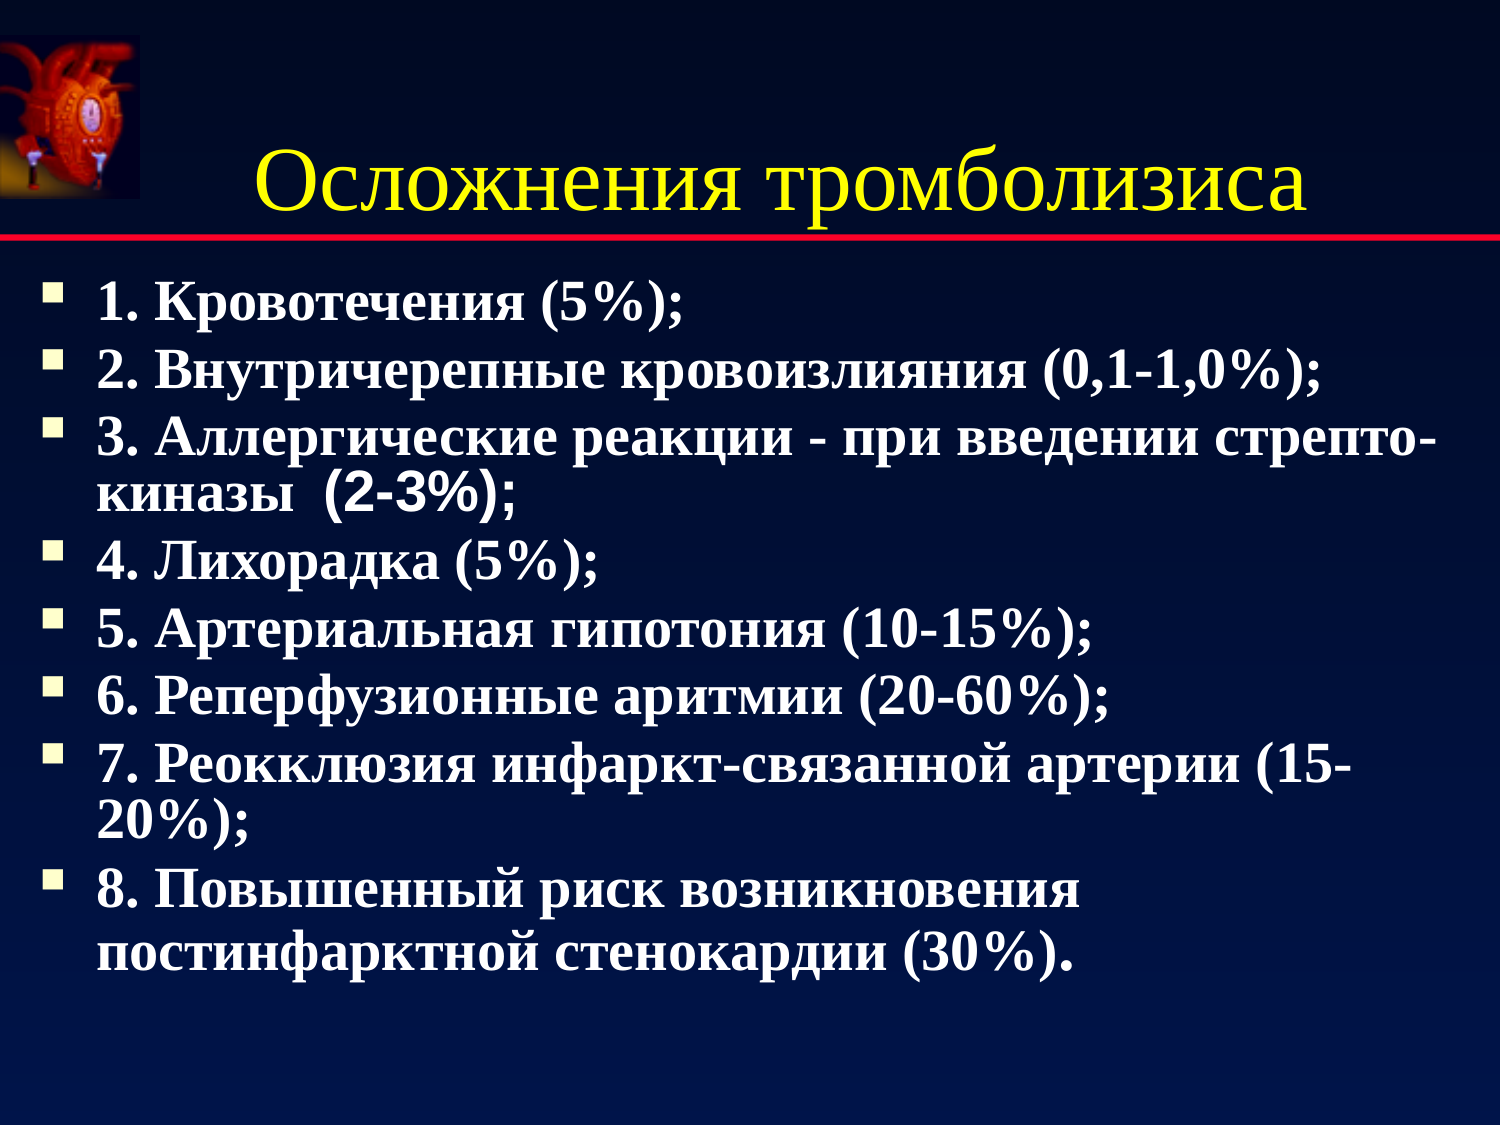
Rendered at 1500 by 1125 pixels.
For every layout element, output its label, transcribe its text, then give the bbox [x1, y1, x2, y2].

list 1. Кровотечения (5%); 2. Внутричерепные кровоизлияния (0,1-1,0%); 3. Аллергические реакции - при введении стрепто-киназы (2-3%); 4. Лихорадка (5%); 5. Артериальная гипотония (10-15%); 6. Реперфузионные аритмии (20-60%); 7. Реокклюзия инфаркт-связанной артерии (15-20%); 8. Повышенный риск возникновения постинфарктной стенокардии (30%). [24, 268, 1463, 1125]
title Осложнения тромболизиса [137, 50, 1426, 238]
picture [0, 35, 140, 199]
